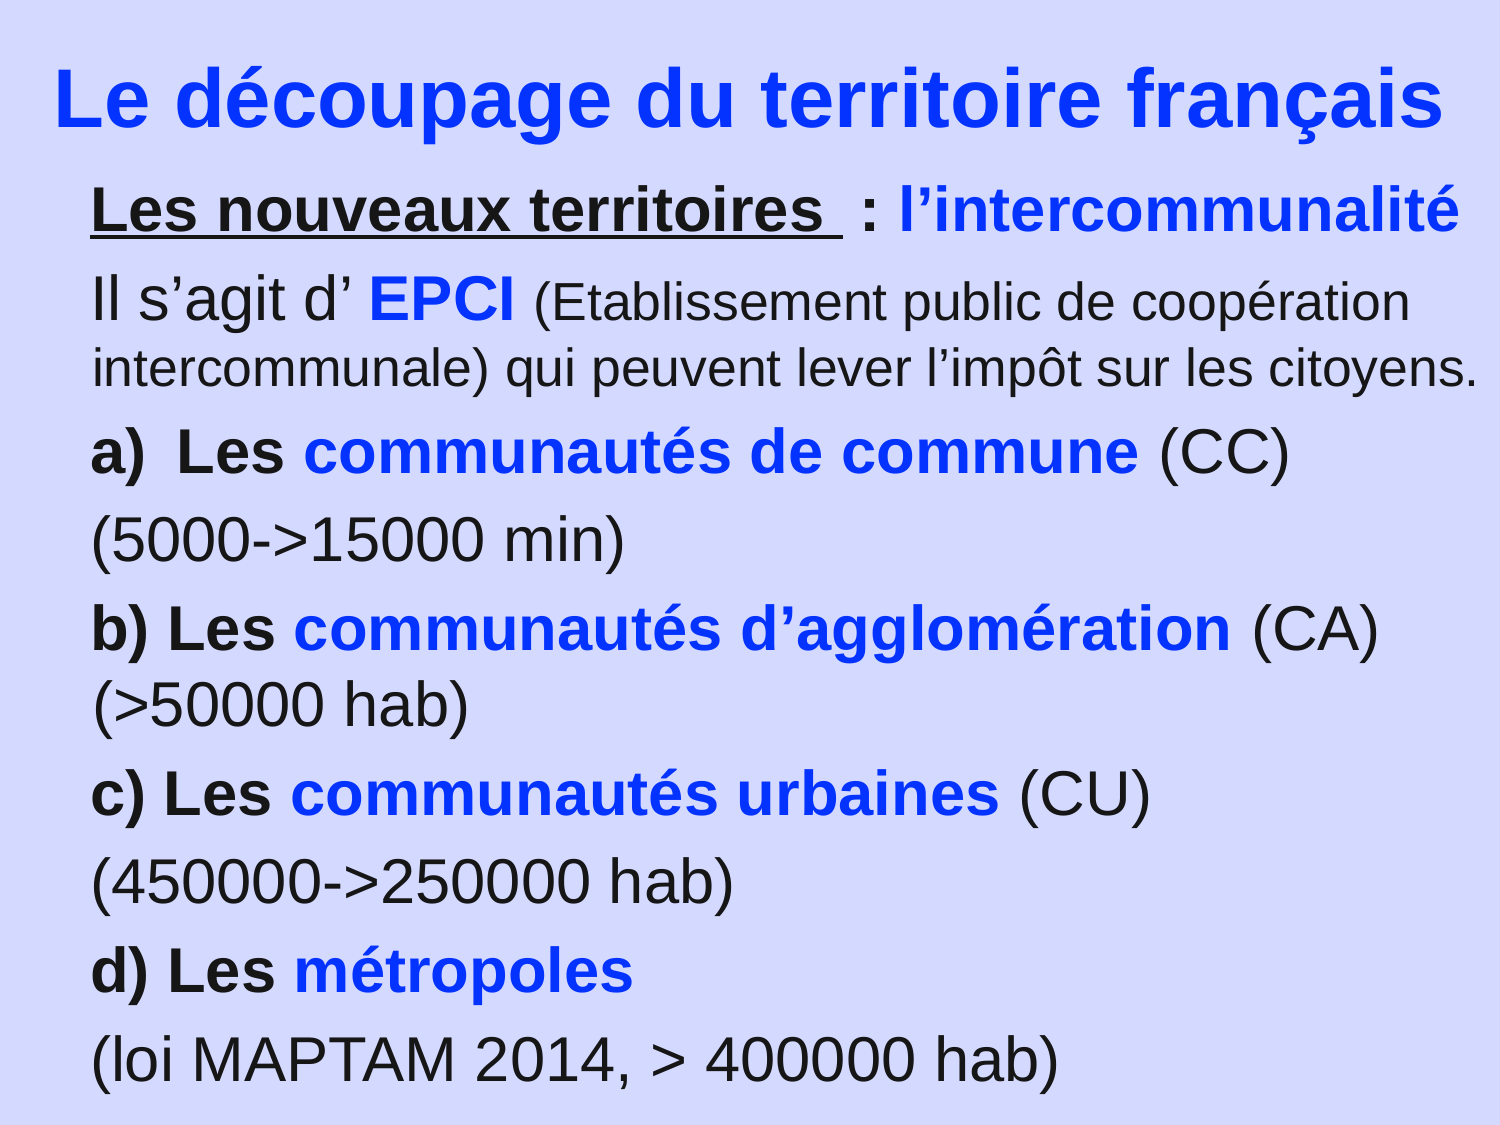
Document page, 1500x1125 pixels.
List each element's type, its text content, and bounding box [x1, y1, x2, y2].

list Les nouveaux territoires : l’intercommunalité Il s’agit d’ EPCI (Etablissement public de coopération intercommunale) qui peuvent lever l’impôt sur les citoyens. Les communautés de commune (CC) (5000->15000 min) b) Les communautés d’agglomération (CA) (>50000 hab) c) Les communautés urbaines (CU) (450000->250000 hab) d) Les métropoles (loi MAPTAM 2014, > 400000 hab) [75, 160, 1500, 1125]
title Le découpage du territoire français [0, 0, 1500, 188]
